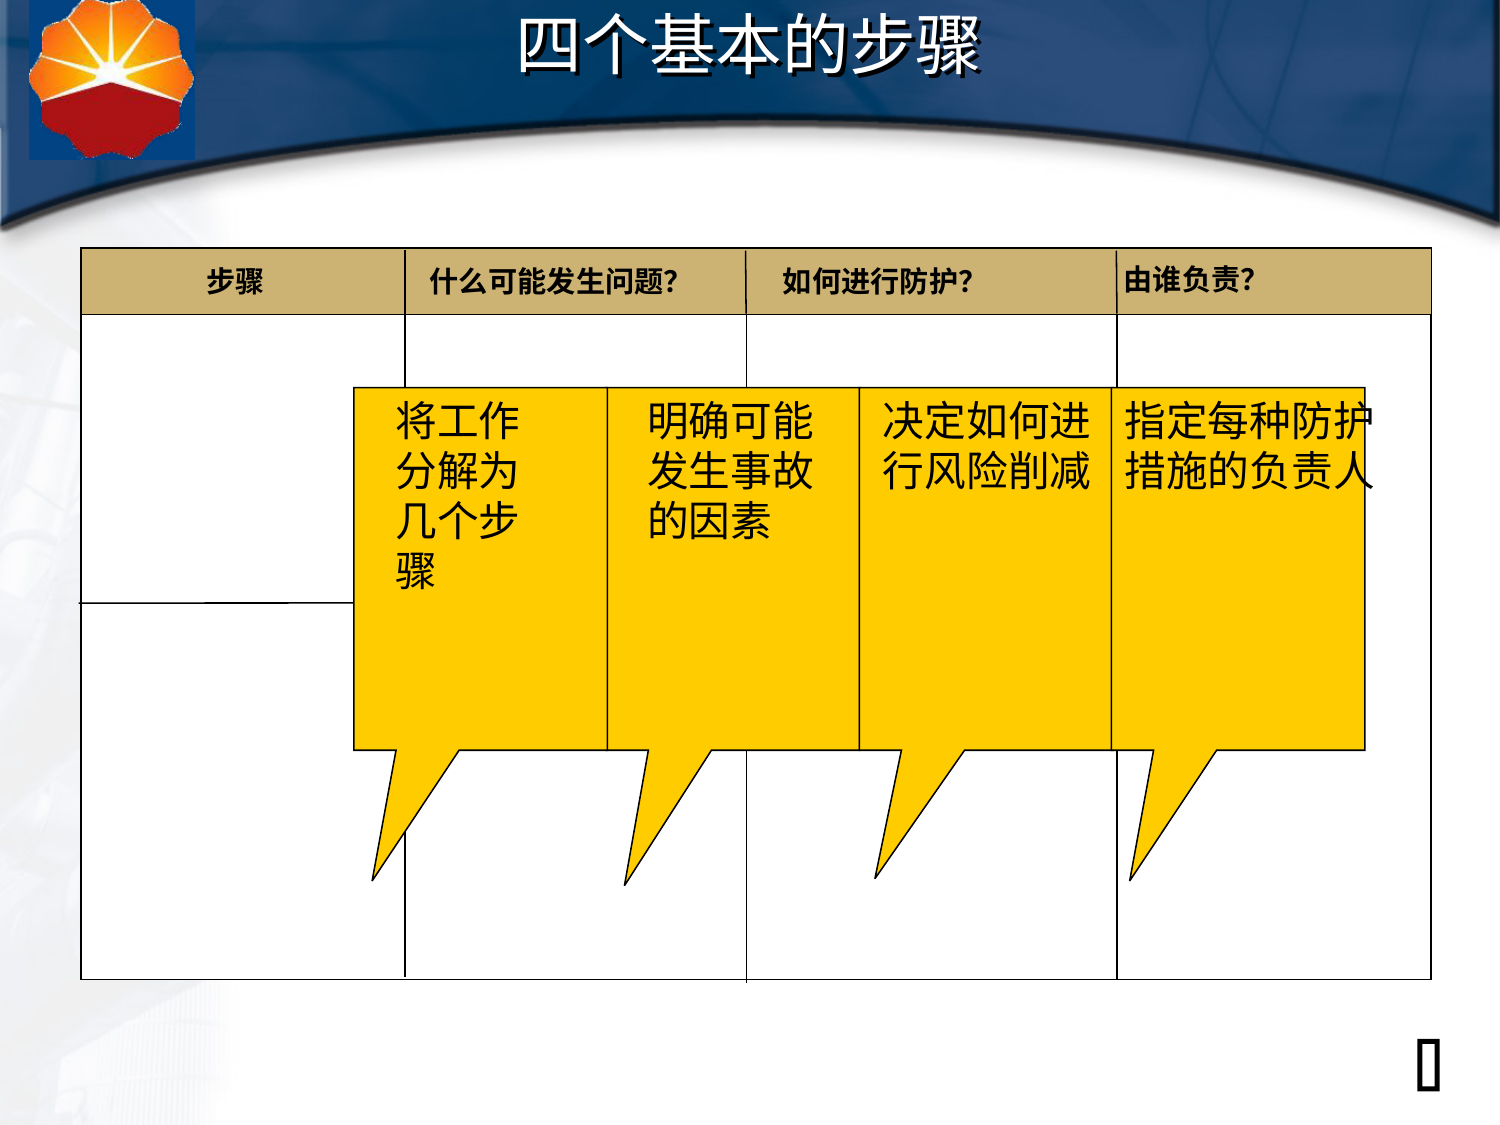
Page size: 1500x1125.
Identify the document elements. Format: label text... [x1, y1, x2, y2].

text_box 步骤 [191, 255, 280, 307]
text_box [81, 315, 746, 980]
text_box 什么可能发生问题？ [429, 263, 694, 299]
text_box 由谁负责？ [1123, 261, 1424, 297]
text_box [859, 387, 1109, 751]
text_box [81, 247, 1432, 315]
text_box 四个基本的步骤 [0, 0, 1499, 91]
text_box [747, 751, 1116, 980]
text_box 如何进行防护？ [782, 263, 1083, 298]
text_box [608, 387, 859, 751]
text_box [1117, 315, 1432, 980]
text_box [747, 315, 1116, 386]
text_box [353, 387, 608, 751]
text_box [1109, 387, 1397, 751]
picture [0, 0, 1500, 1125]
text_box  [1396, 1007, 1464, 1113]
